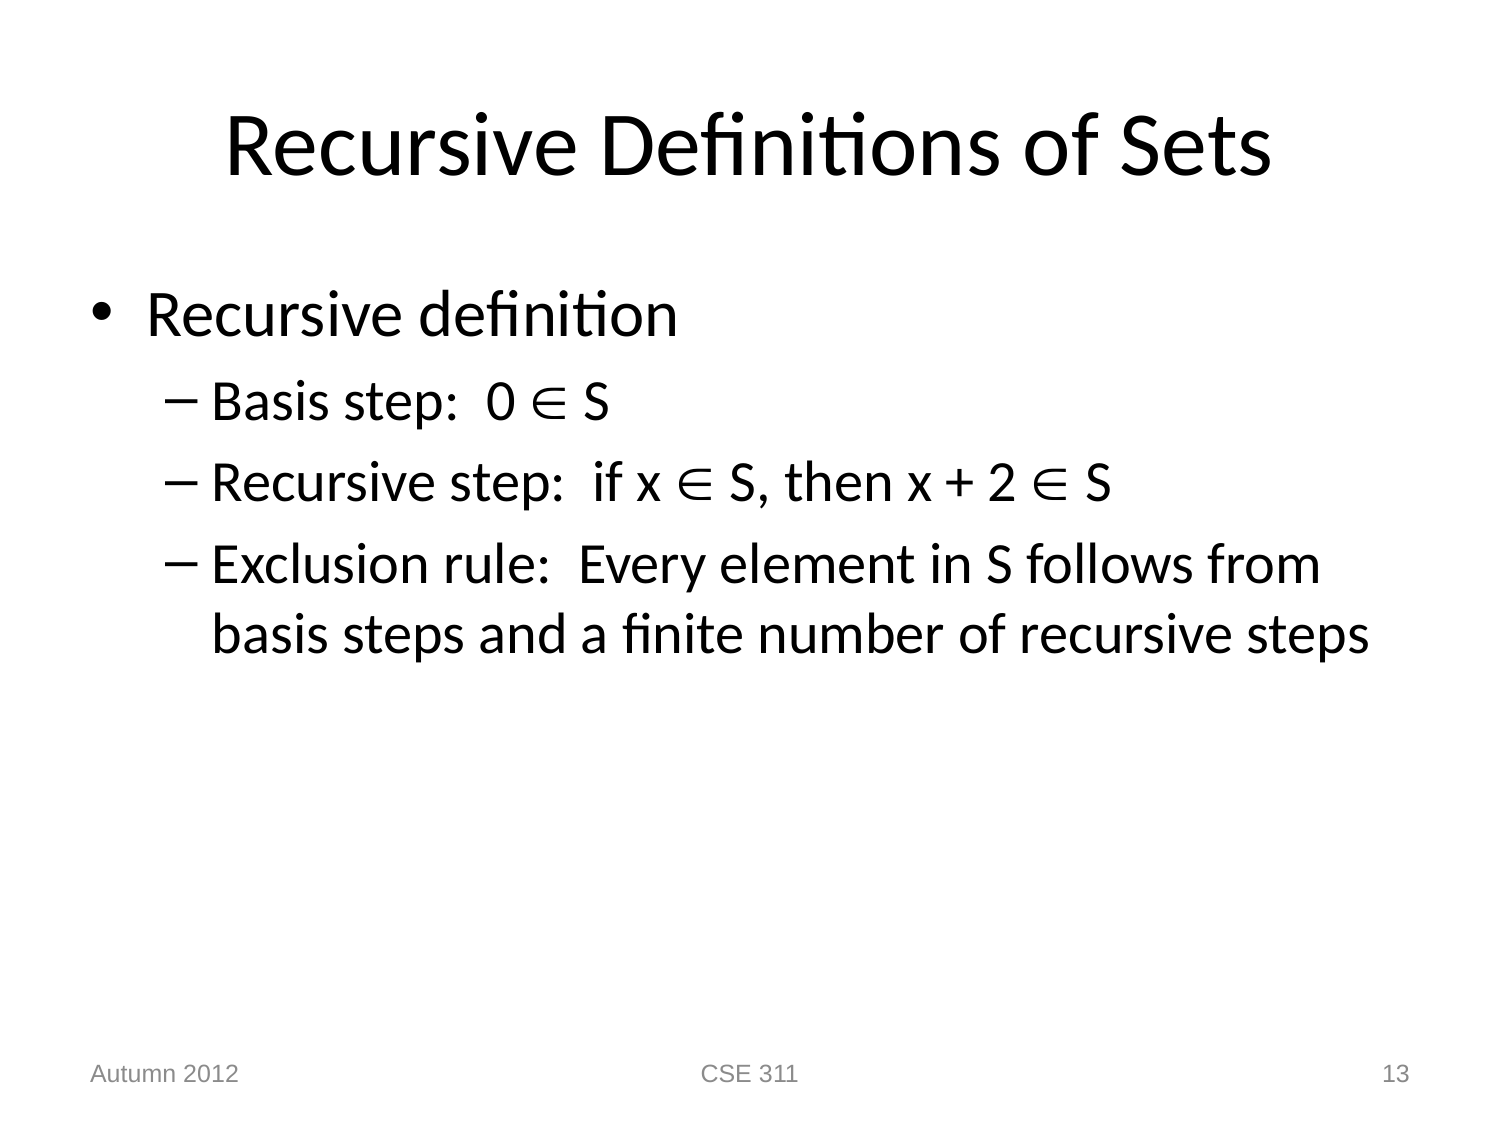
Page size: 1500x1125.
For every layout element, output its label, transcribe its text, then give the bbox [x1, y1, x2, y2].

title Recursive Definitions of Sets [75, 45, 1425, 233]
footer CSE 311 [512, 1042, 988, 1103]
slide_number 13 [1074, 1042, 1425, 1103]
list Recursive definition Basis step: 0  S Recursive step: if x  S, then x + 2  S Exclusion rule: Every element in S follows from basis steps and a finite number of recursive steps [75, 262, 1425, 1005]
slide_number Autumn 2012 [75, 1042, 425, 1103]
